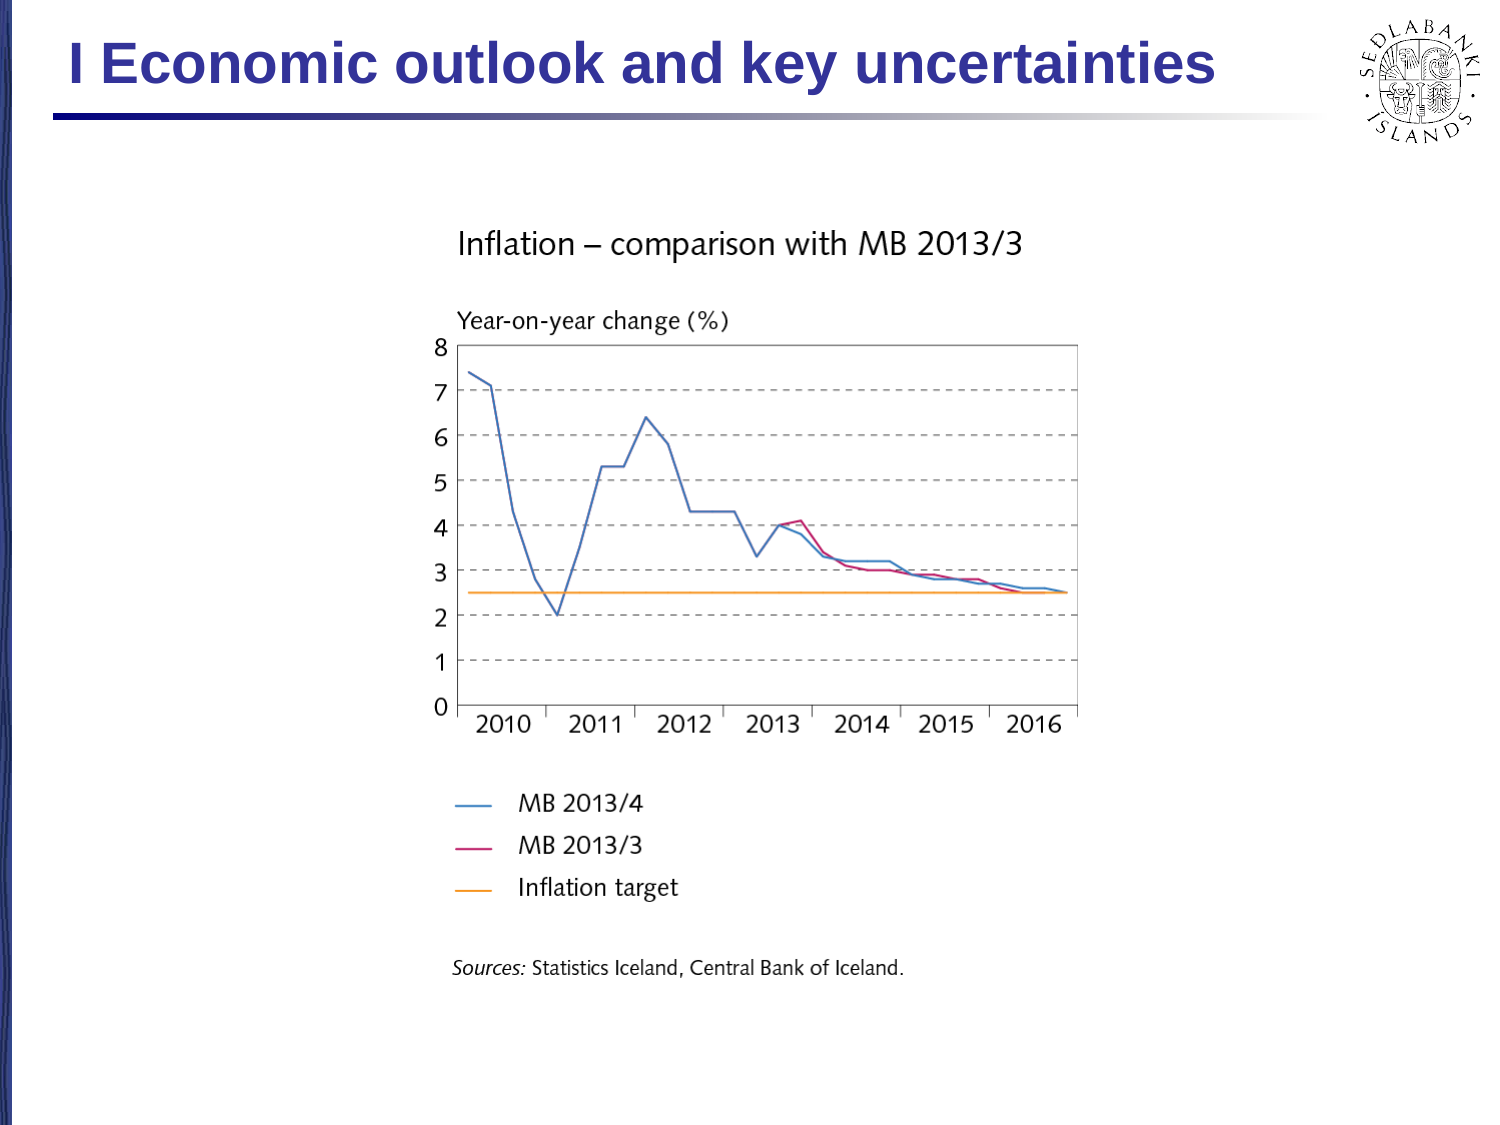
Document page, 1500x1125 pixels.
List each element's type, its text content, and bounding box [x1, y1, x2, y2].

picture [0, 0, 12, 1125]
picture [1357, 18, 1482, 149]
title I Economic outlook and key uncertainties [52, 10, 1330, 111]
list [434, 227, 1078, 980]
